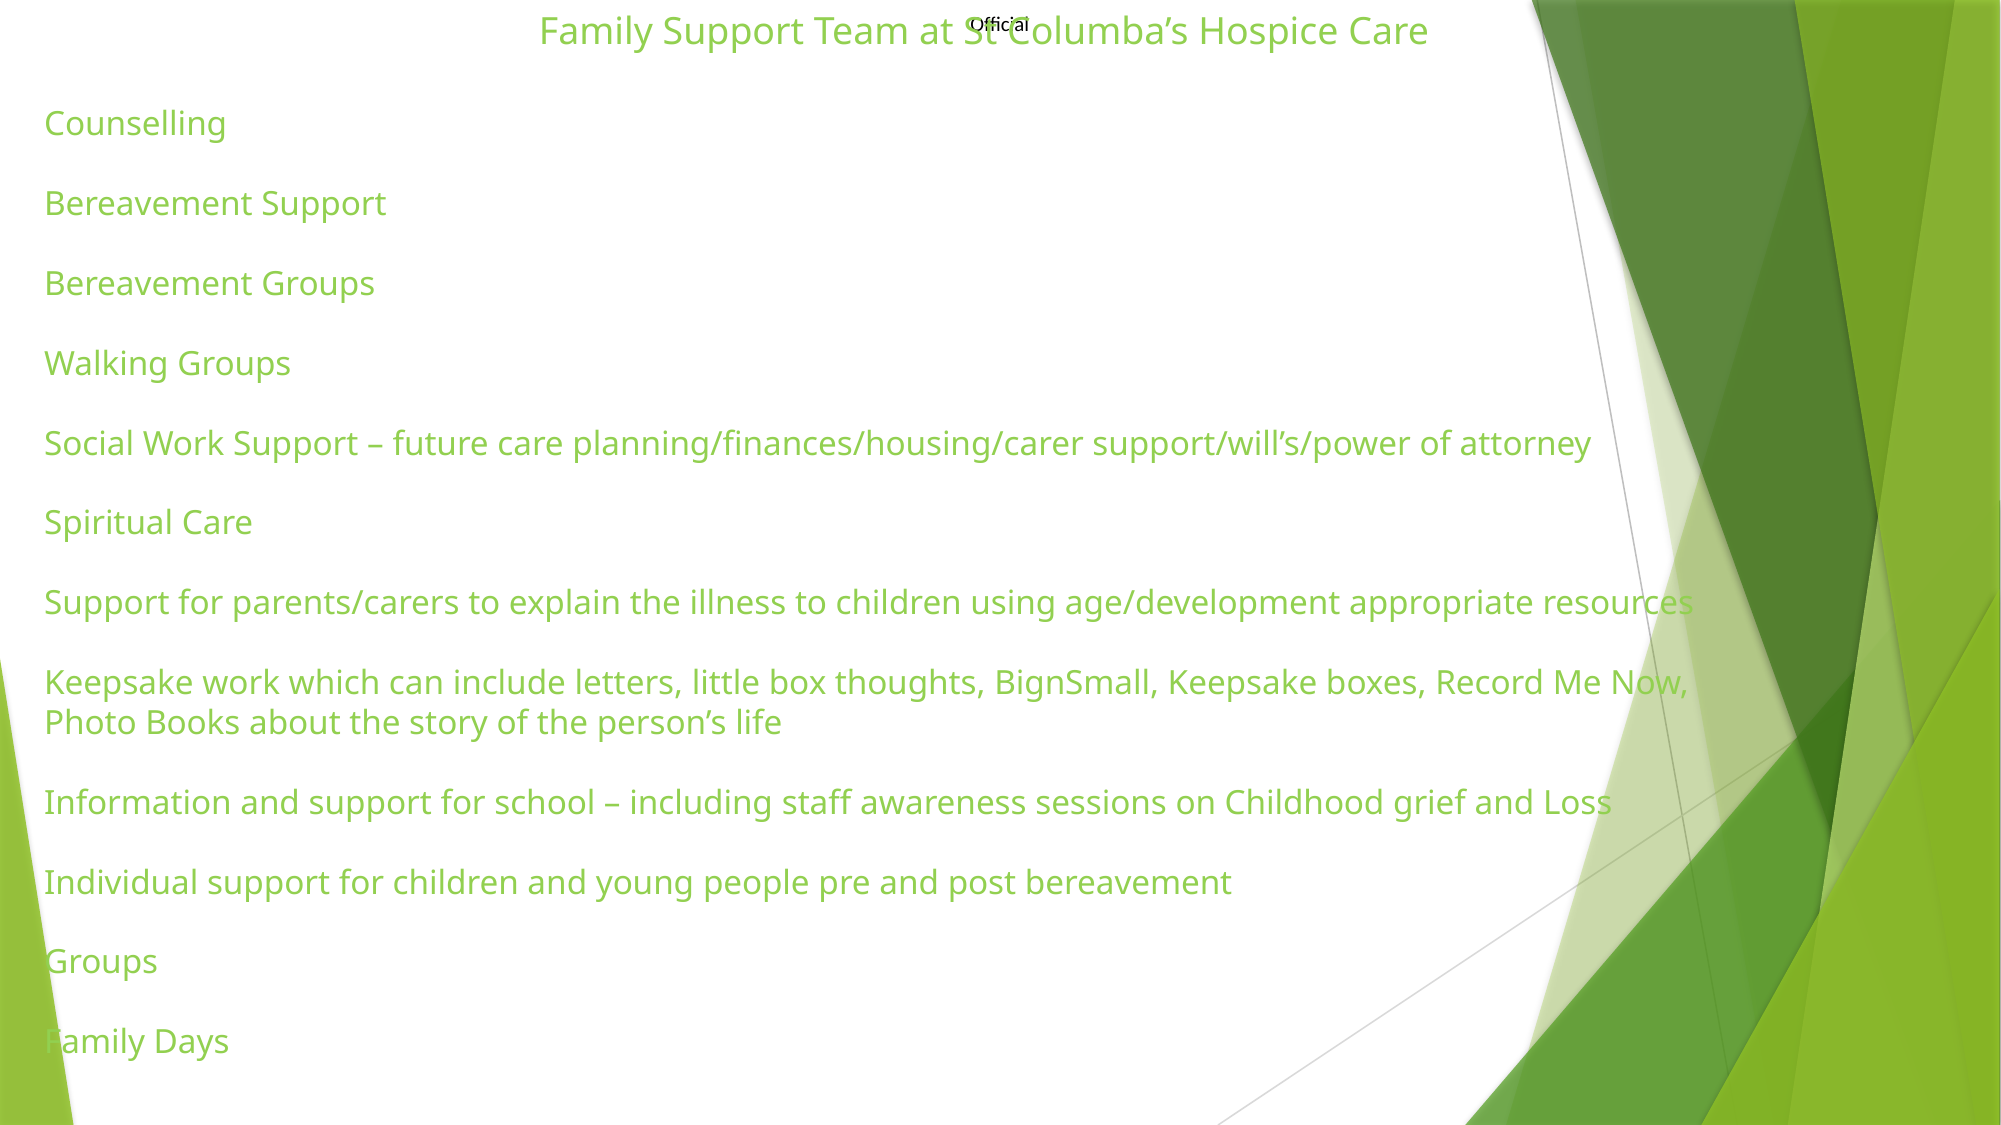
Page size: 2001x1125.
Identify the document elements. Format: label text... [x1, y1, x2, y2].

text_box Family Support Team at St Columba’s Hospice Care [524, 0, 1534, 60]
text_box Counselling Bereavement Support Bereavement Groups Walking Groups Social Work Support – future care planning/finances/housing/carer support/will’s/power of attorney Spiritual Care Support for parents/carers to explain the illness to children using age/development appropriate resources Keepsake work which can include letters, little box thoughts, BignSmall, Keepsake boxes, Record Me Now, Photo Books about the story of the person’s life Information and support for school – including staff awareness sessions on Childhood grief and Loss Individual support for children and young people pre and post bereavement Groups Family Days [29, 94, 1773, 1113]
